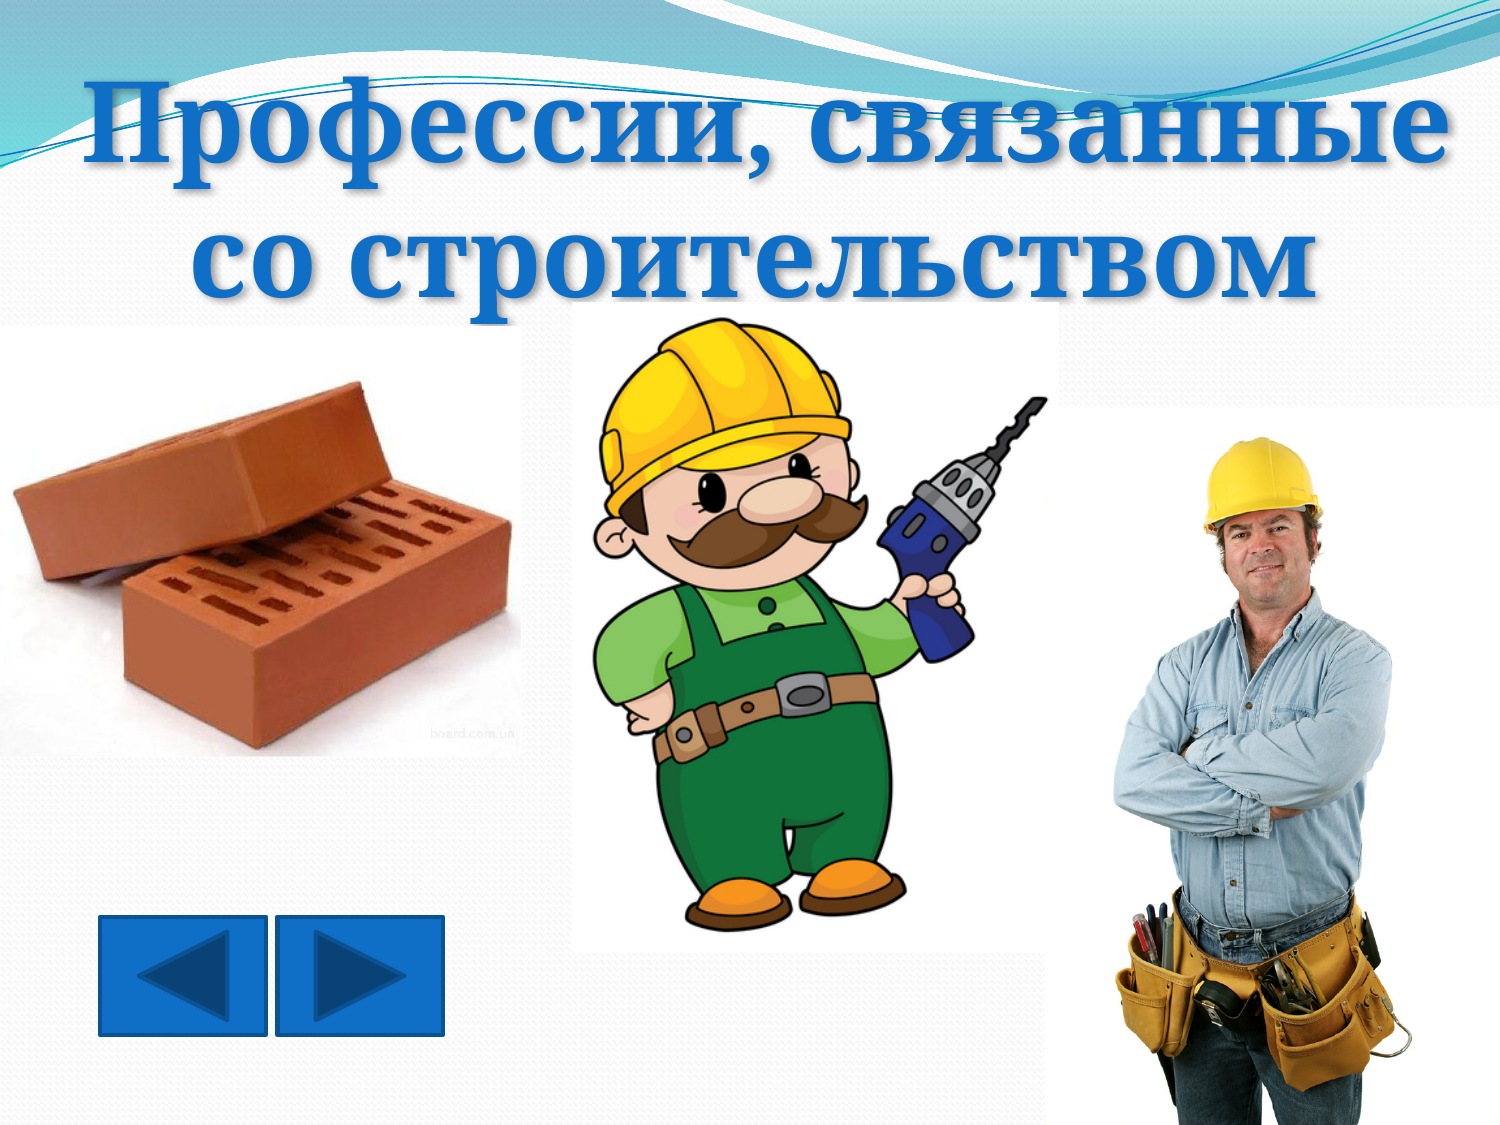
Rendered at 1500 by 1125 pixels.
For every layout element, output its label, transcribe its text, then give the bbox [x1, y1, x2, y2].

picture [572, 302, 1500, 1125]
text_box [565, 303, 572, 328]
text_box [275, 915, 445, 1037]
text_box [1060, 305, 1065, 328]
text_box [98, 915, 268, 1037]
text_box Профессии, связанные со строительством [64, 42, 1471, 328]
picture [0, 325, 522, 758]
